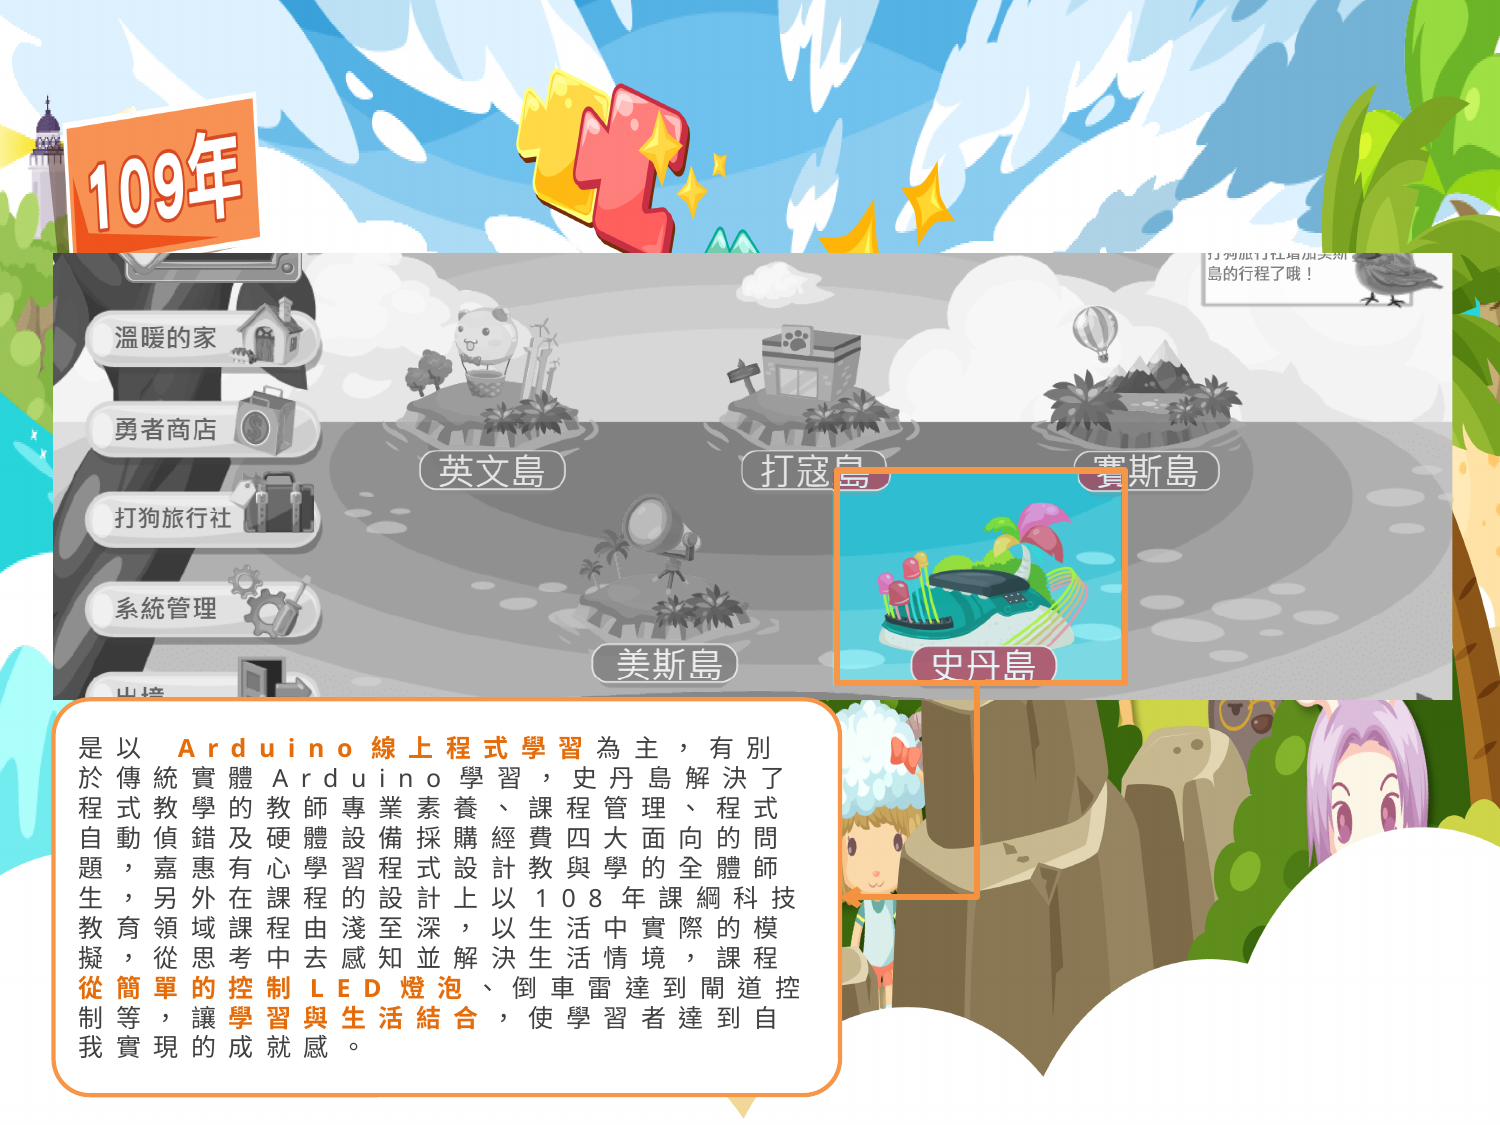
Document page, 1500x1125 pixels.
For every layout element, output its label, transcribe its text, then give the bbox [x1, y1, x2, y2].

picture [0, 0, 1500, 1125]
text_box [801, 722, 1015, 860]
text_box 是以 Arduino線上程式學習為主，有別於傳統實體Arduino學習，史丹島解決了程式教學的教師專業素養、課程管理、程式自動偵錯及硬體設備採購經費四大面向的問題，嘉惠有心學習程式設計教與學的全體師生，另外在課程的設計上以108年課綱科技教育領域課程由淺至深，以生活中實際的模擬，從思考中去感知並解決生活情境，課程從簡單的控制LED燈泡、倒車雷達到閘道控制等，讓學習與生活結合，使學習者達到自我實現的成就感。 [51, 708, 843, 1098]
